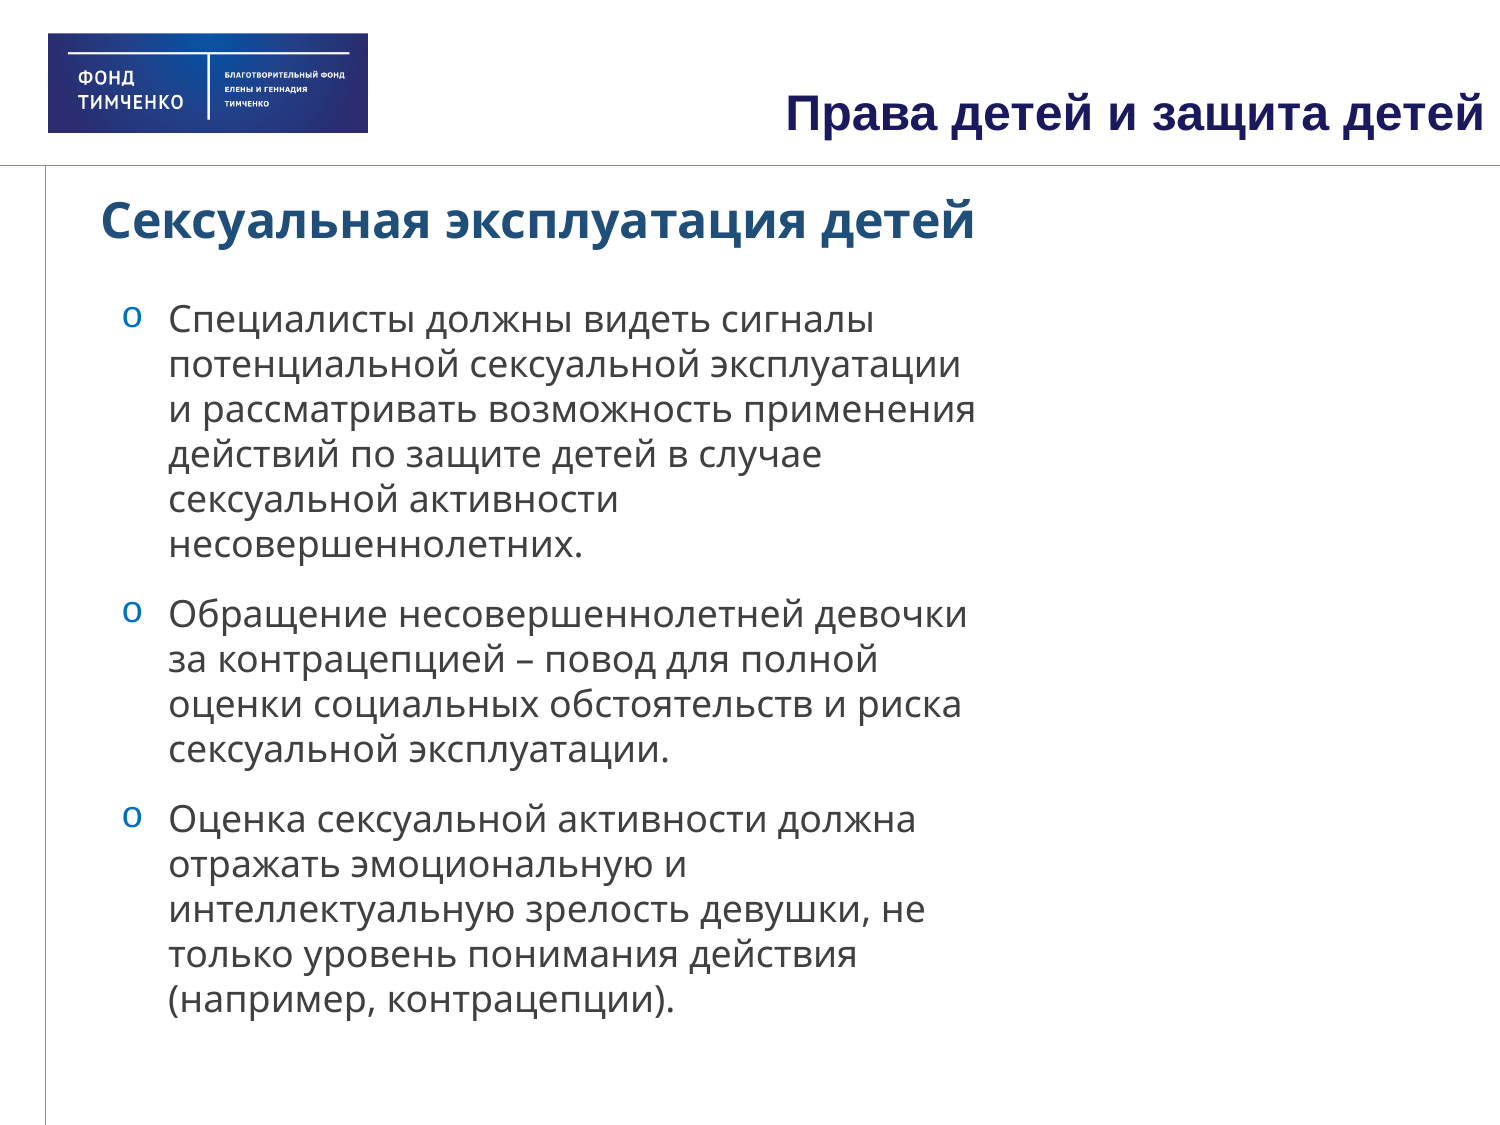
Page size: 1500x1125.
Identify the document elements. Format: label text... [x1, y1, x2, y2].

picture [48, 33, 368, 134]
text_box Сексуальная эксплуатация детей [85, 181, 1440, 256]
text_box Права детей и защита детей [421, 73, 1500, 149]
text_box Специалисты должны видеть сигналы потенциальной сексуальной эксплуатации и рассматривать возможность применения действий по защите детей в случае сексуальной активности несовершеннолетних. Обращение несовершеннолетней девочки за контрацепцией – повод для полной оценки социальных обстоятельств и риска сексуальной эксплуатации. Оценка сексуальной активности должна отражать эмоциональную и интеллектуальную зрелость девушки, не только уровень понимания действия (например, контрацепции). [106, 287, 1008, 1043]
